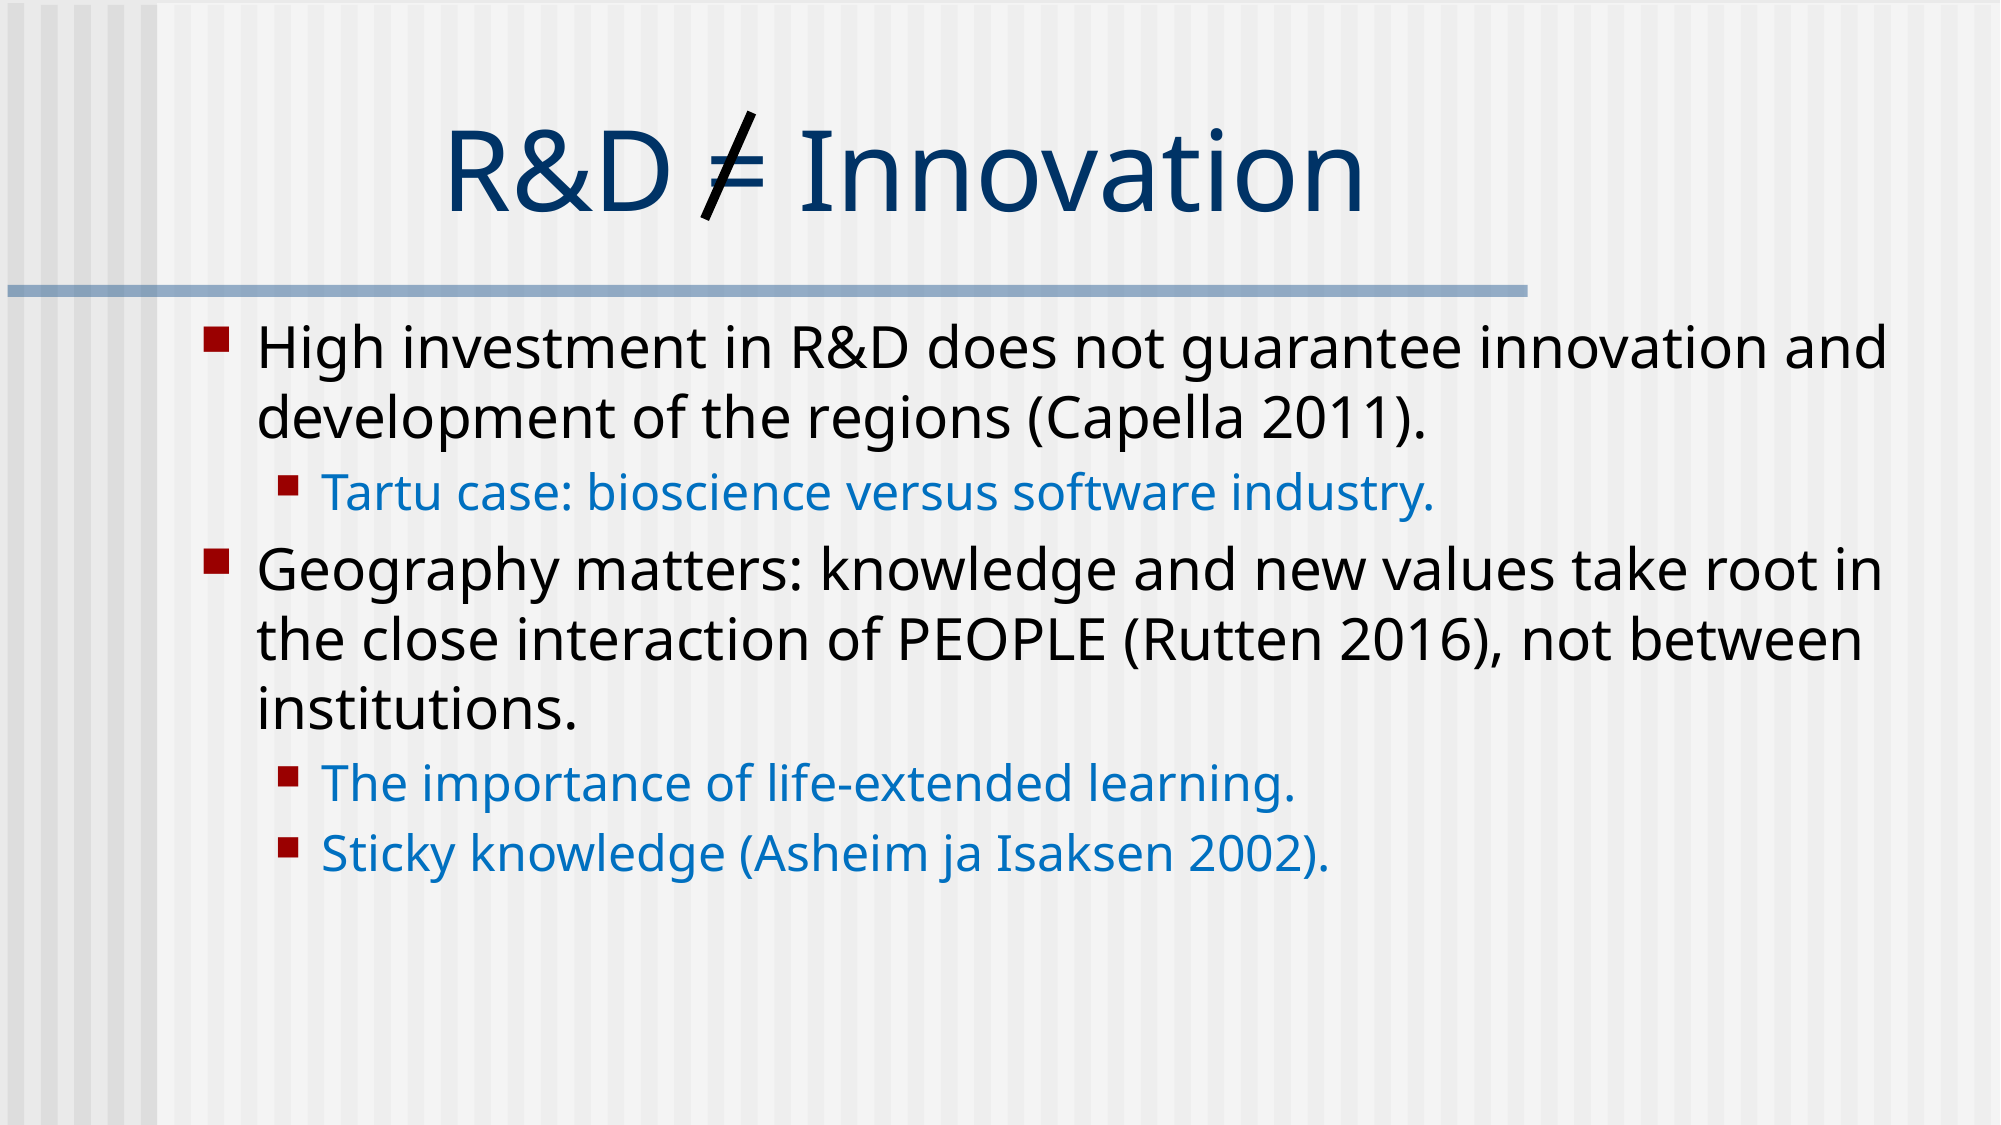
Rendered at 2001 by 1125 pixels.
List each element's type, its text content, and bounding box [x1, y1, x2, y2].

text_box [674, 141, 782, 190]
title R&D = Innovation [235, 89, 1576, 242]
list High investment in R&D does not guarantee innovation and development of the regions (Capella 2011). Tartu case: bioscience versus software industry. Geography matters: knowledge and new values take root in the close interaction of PEOPLE (Rutten 2016), not between institutions. The importance of life-extended learning. Sticky knowledge (Asheim ja Isaksen 2002). [184, 302, 1957, 1125]
